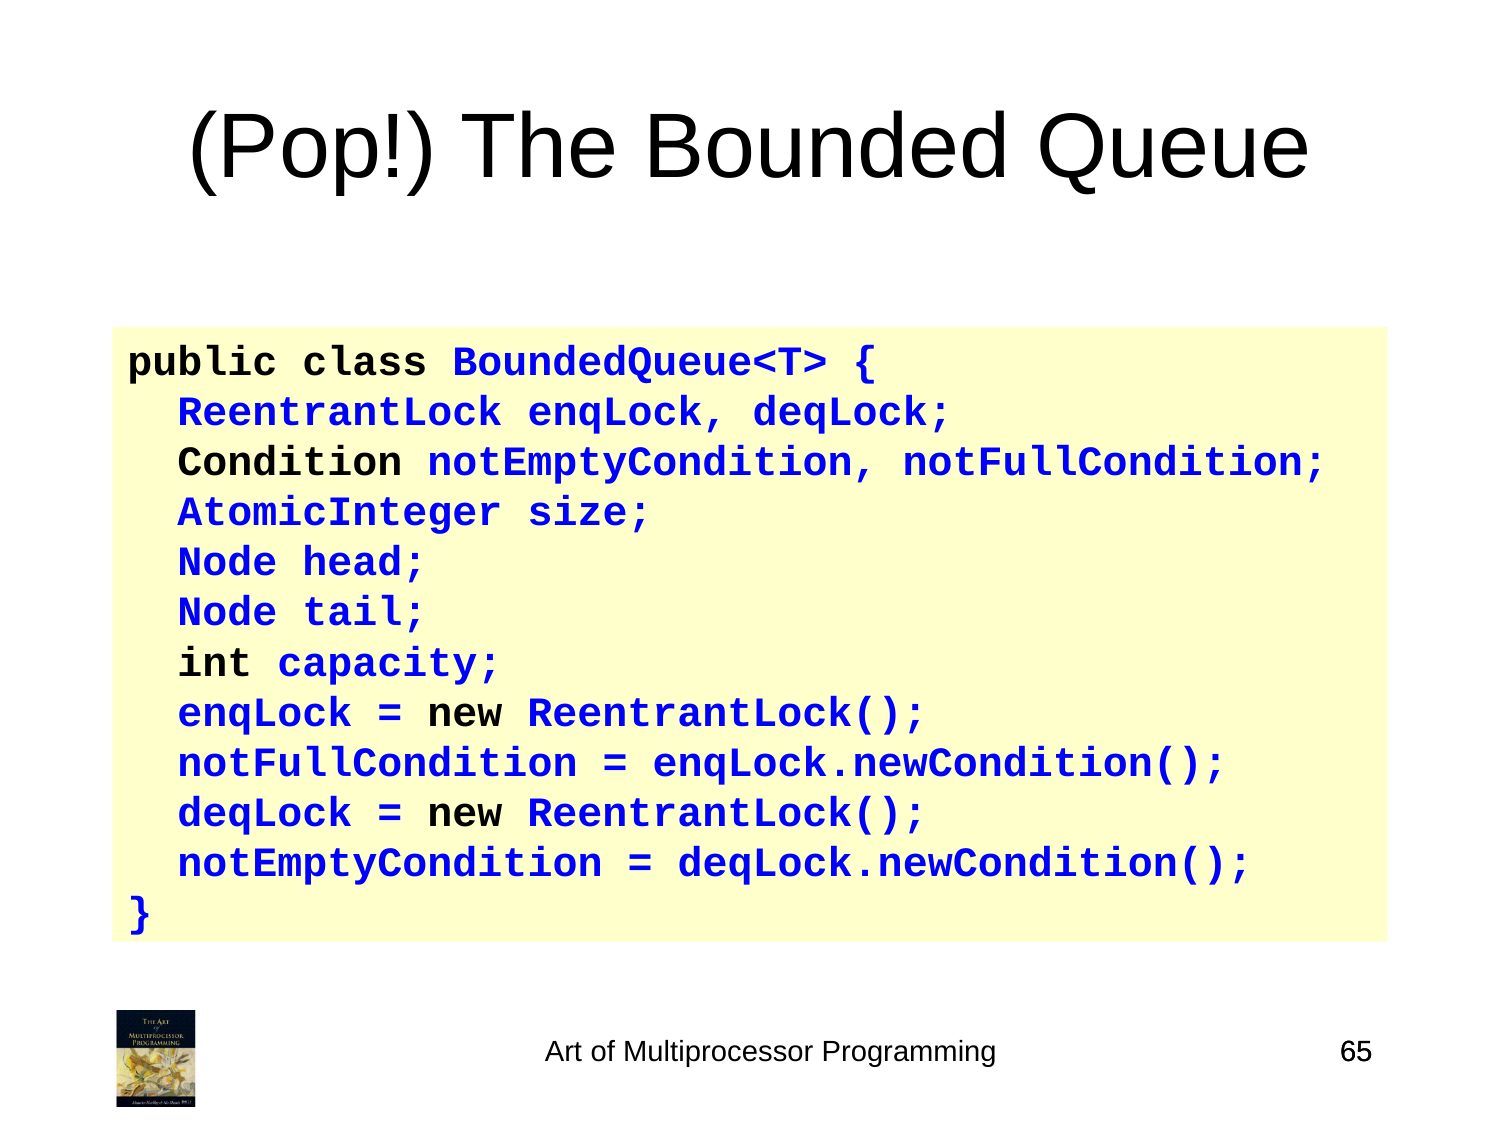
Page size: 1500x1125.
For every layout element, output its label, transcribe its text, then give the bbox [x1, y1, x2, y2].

text_box public class BoundedQueue<T> { ReentrantLock enqLock, deqLock; Condition notEmptyCondition, notFullCondition; AtomicInteger size; Node head; Node tail; int capacity; enqLock = new ReentrantLock(); notFullCondition = enqLock.newCondition(); deqLock = new ReentrantLock(); notEmptyCondition = deqLock.newCondition(); } [112, 326, 1388, 942]
footer Art of Multiprocessor Programming [512, 1024, 1030, 1101]
title (Pop!) The Bounded Queue [112, 46, 1388, 235]
picture [107, 1010, 204, 1107]
text_box 65 [1074, 1024, 1388, 1100]
